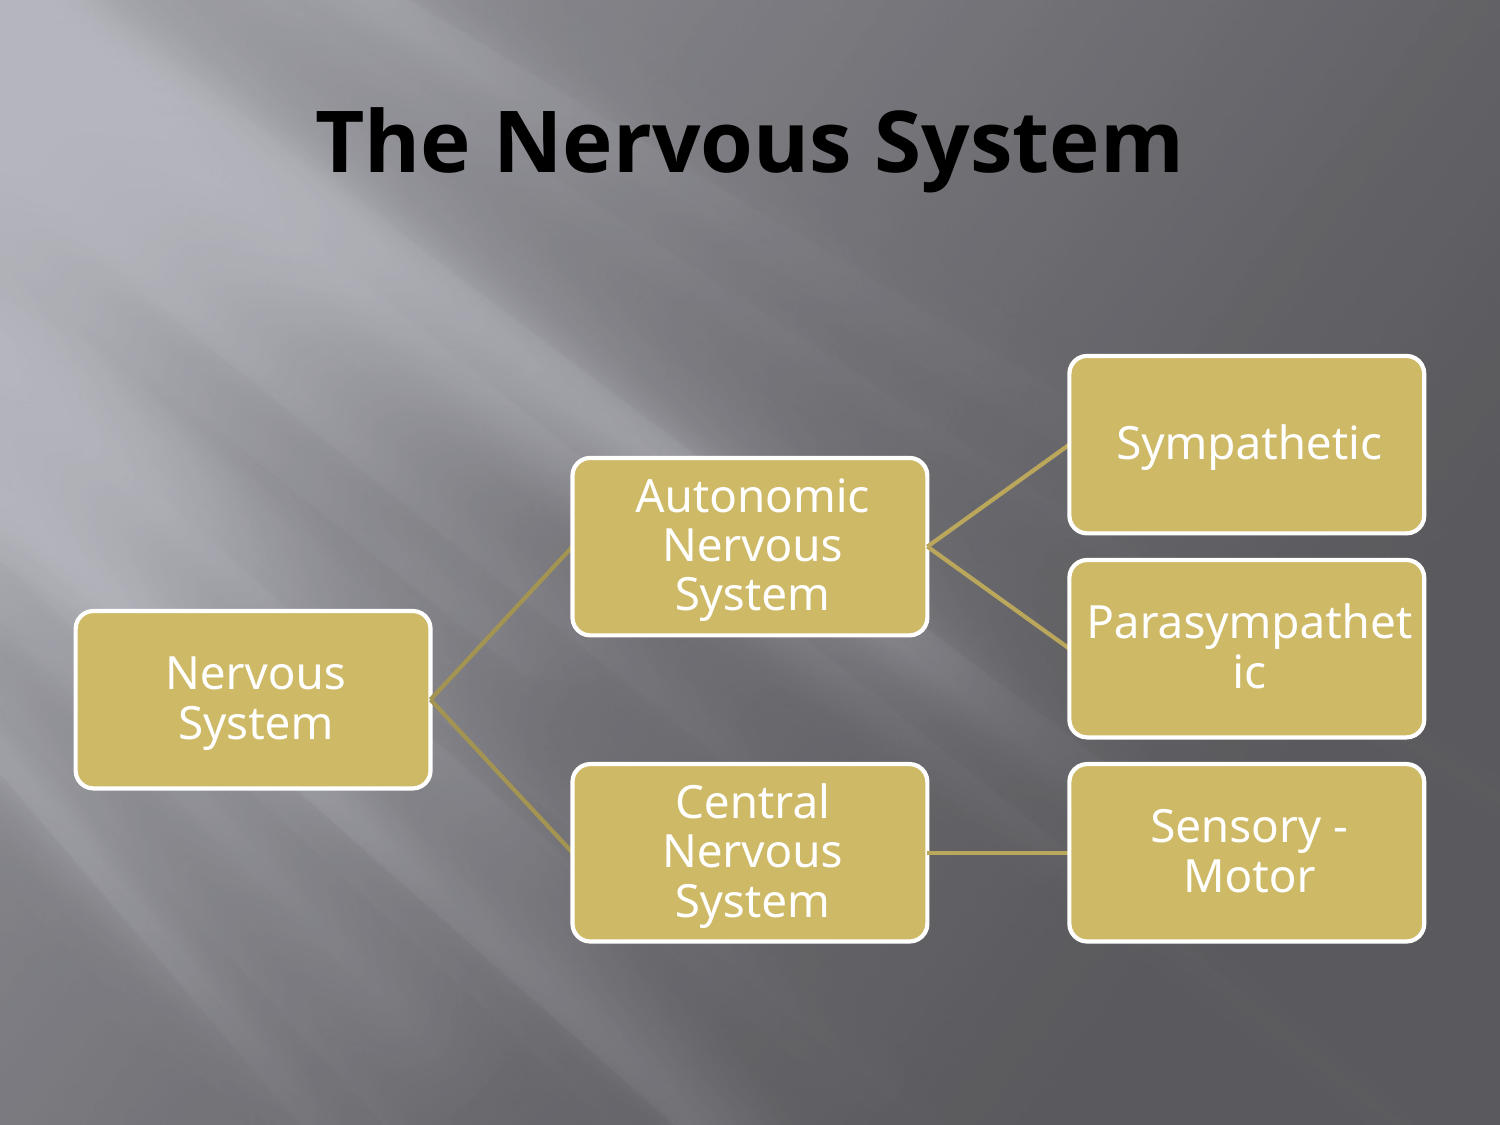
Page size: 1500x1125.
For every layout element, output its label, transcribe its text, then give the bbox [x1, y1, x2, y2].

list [74, 262, 1426, 1036]
title The Nervous System [75, 45, 1425, 233]
